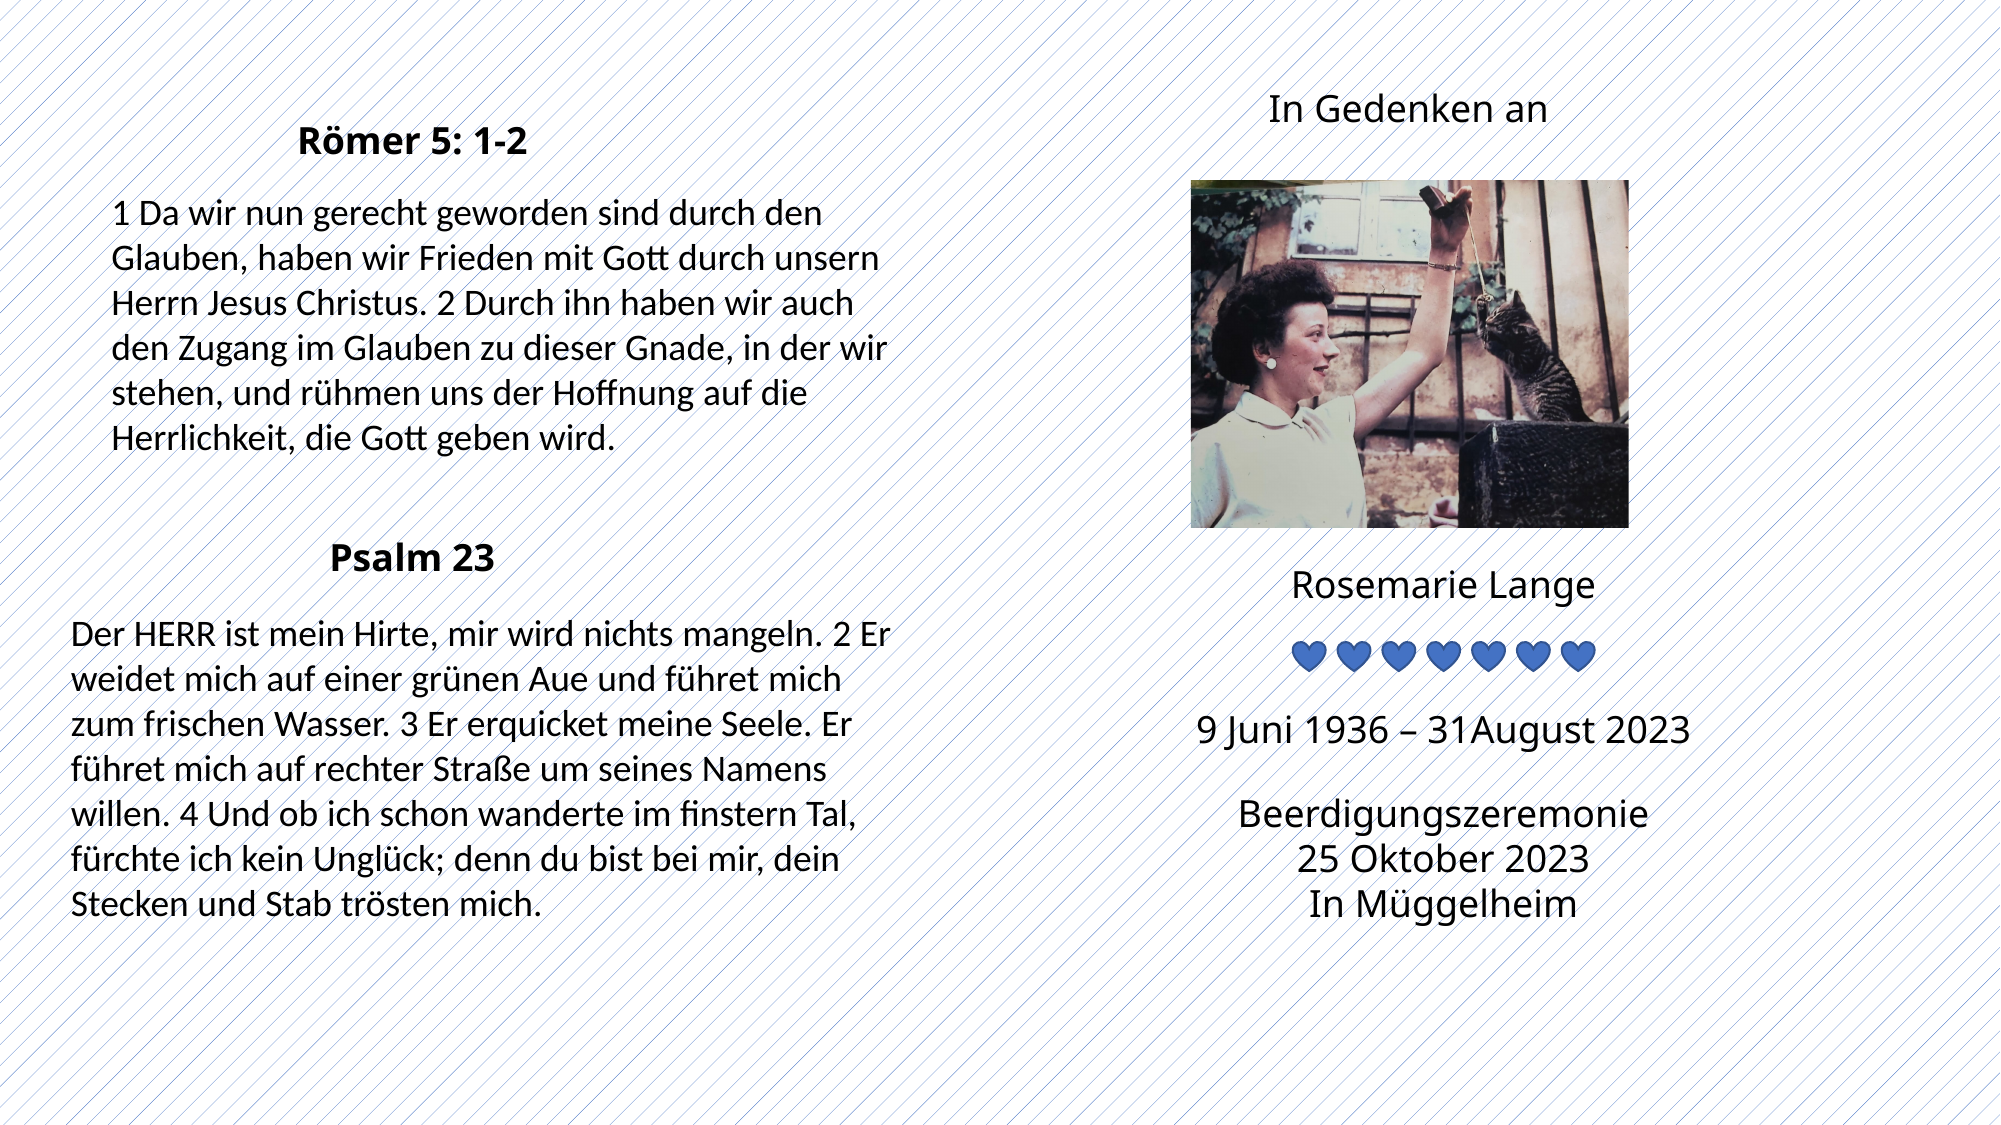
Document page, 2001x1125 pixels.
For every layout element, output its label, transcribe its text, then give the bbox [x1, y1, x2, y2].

picture [1190, 180, 1629, 528]
text_box Beerdigungszeremonie 25 Oktober 2023 In Müggelheim [943, 782, 1944, 933]
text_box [1292, 641, 1595, 671]
text_box Der HERR ist mein Hirte, mir wird nichts mangeln. 2 Er weidet mich auf einer grünen Aue und führet mich zum frischen Wasser. 3 Er erquicket meine Seele. Er führet mich auf rechter Straße um seines Namens willen. 4 Und ob ich schon wanderte im finstern Tal, fürchte ich kein Unglück; denn du bist bei mir, dein Stecken und Stab trösten mich. [56, 601, 907, 931]
text_box Rosemarie Lange [943, 553, 1944, 614]
text_box Römer 5: 1-2 [0, 109, 913, 170]
text_box 9 Juni 1936 – 31August 2023 [943, 698, 1944, 759]
subtitle In Gedenken an [1087, 82, 1731, 354]
text_box 1 Da wir nun gerecht geworden sind durch den Glauben, haben wir Frieden mit Gott durch unsern Herrn Jesus Christus. 2 Durch ihn haben wir auch den Zugang im Glauben zu dieser Gnade, in der wir stehen, und rühmen uns der Hoffnung auf die Herrlichkeit, die Gott geben wird. [96, 180, 907, 466]
text_box Psalm 23 [0, 527, 913, 587]
